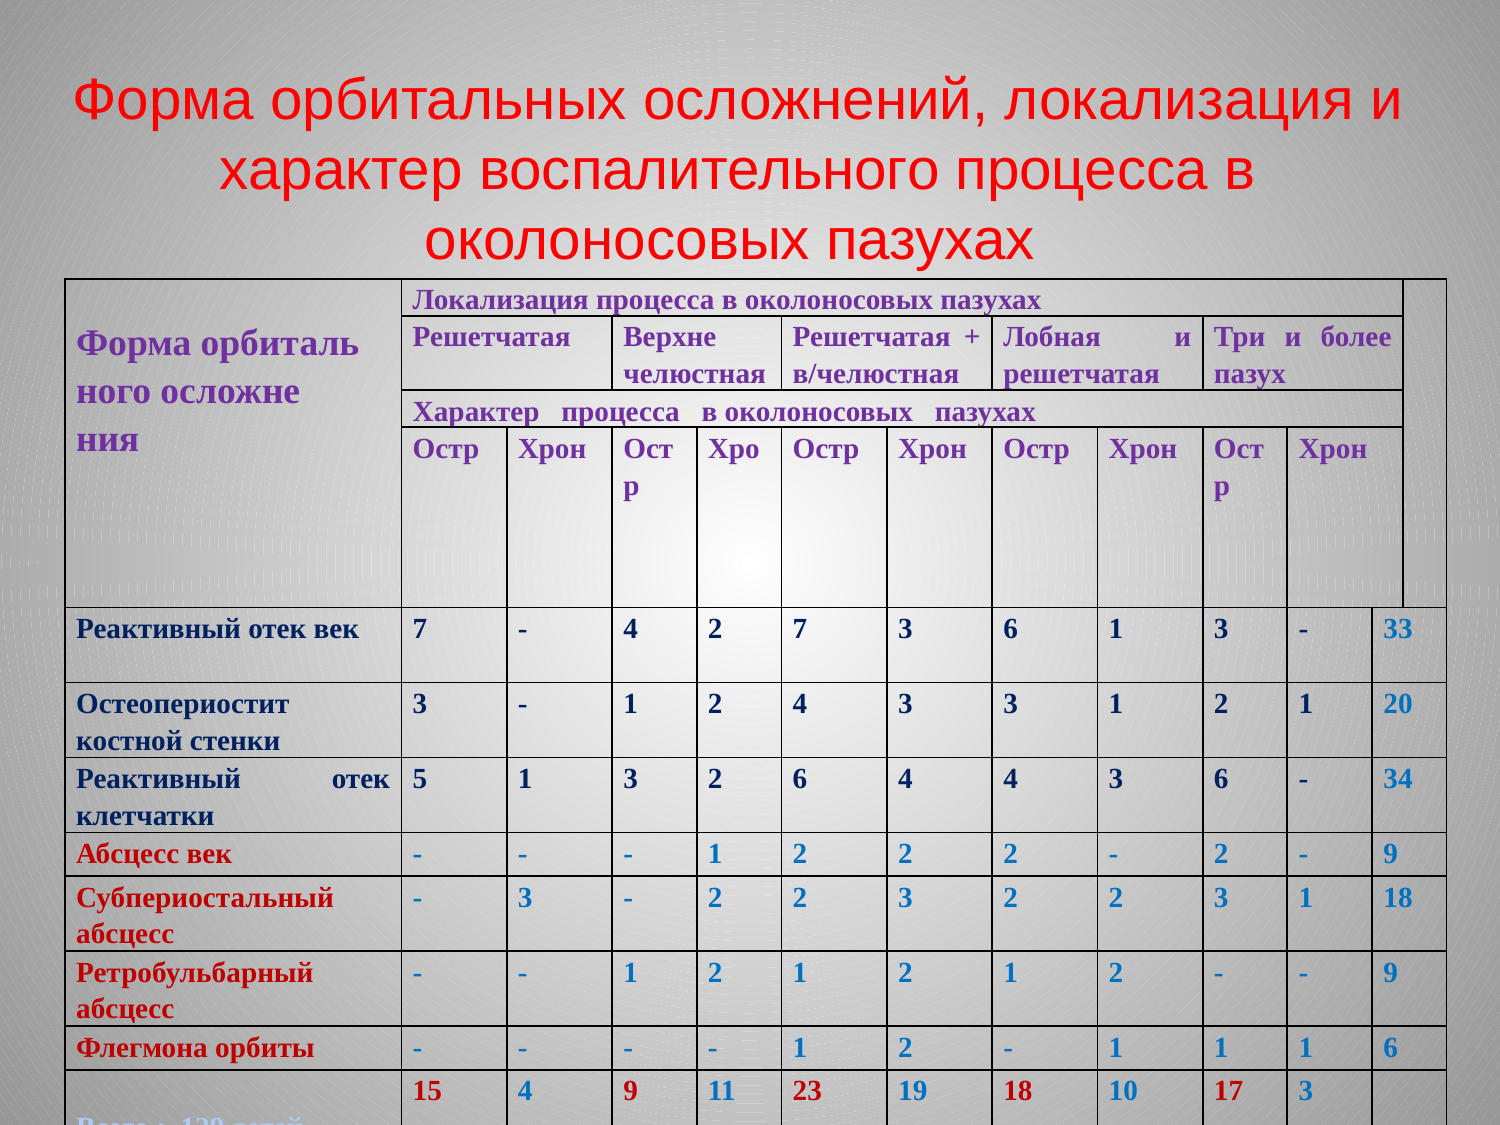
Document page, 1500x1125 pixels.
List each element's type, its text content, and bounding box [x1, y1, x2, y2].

table_cell Хро [698, 428, 781, 607]
table_cell Лобная и решетчатая [993, 317, 1202, 389]
table_cell - [508, 608, 611, 682]
table_cell Остр [402, 428, 506, 607]
table_cell - [402, 877, 506, 950]
table_cell 3 [402, 683, 506, 757]
table_cell - [1288, 833, 1371, 875]
table_cell 7 [402, 608, 506, 682]
table_cell - [508, 1027, 611, 1069]
table_cell - [613, 877, 696, 950]
table_cell 1 [1204, 1027, 1286, 1069]
table_cell Остеопериостит костной стенки [66, 683, 401, 757]
table_cell Верхне челюстная [613, 317, 781, 389]
title Форма орбитальных осложнений, локализация и характер воспалительного процесса в околоносовых пазухах [17, 19, 1459, 313]
table_cell 2 [782, 877, 886, 950]
table_cell 34 [1373, 758, 1446, 832]
table_cell Остр [993, 428, 1097, 607]
table_cell 18 [1373, 877, 1446, 950]
table_cell 6 [782, 758, 886, 832]
table_cell 1 [1288, 683, 1371, 757]
table_cell Реактивный отек век [66, 608, 401, 682]
table_cell - [1204, 952, 1286, 1025]
table_cell - [1288, 758, 1371, 832]
table_cell Хрон [1288, 428, 1402, 607]
table_cell 10 [1098, 1071, 1202, 1125]
table_cell 9 [1373, 833, 1446, 875]
table_header Форма орбиталь ного осложне ния [66, 280, 401, 607]
table_cell Решетчатая [402, 317, 611, 389]
table_cell 2 [993, 833, 1097, 875]
table_cell 33 [1373, 608, 1446, 682]
table_cell 2 [1098, 877, 1202, 950]
table_cell Три и более пазух [1204, 317, 1402, 389]
table_cell 3 [1204, 877, 1286, 950]
table_cell 2 [1204, 833, 1286, 875]
table_cell 2 [698, 952, 781, 1025]
table_cell 2 [698, 758, 781, 832]
table_cell Абсцесс век [66, 833, 401, 875]
table_cell 1 [613, 683, 696, 757]
table_cell Остр [782, 428, 886, 607]
table_cell - [508, 833, 611, 875]
table_cell 2 [782, 833, 886, 875]
table_cell 2 [698, 877, 781, 950]
table_cell 9 [613, 1071, 696, 1125]
table_cell 23 [782, 1071, 886, 1125]
table_cell 4 [508, 1071, 611, 1125]
table_cell 1 [782, 1027, 886, 1069]
table_cell Характер процесса в околоносовых пазухах [402, 391, 1402, 426]
table_cell 9 [1373, 952, 1446, 1025]
table_cell Остр [613, 428, 696, 607]
table_cell 6 [1373, 1027, 1446, 1069]
table_cell - [402, 1027, 506, 1069]
table_cell 2 [888, 1027, 991, 1069]
table_cell 19 [888, 1071, 991, 1125]
table_cell 2 [698, 683, 781, 757]
table_cell 3 [888, 877, 991, 950]
table_cell 1 [698, 833, 781, 875]
table_cell 2 [888, 952, 991, 1025]
table_cell 3 [1204, 608, 1286, 682]
table_cell 3 [888, 683, 991, 757]
table_cell 1 [1288, 877, 1371, 950]
table_cell 3 [613, 758, 696, 832]
table_cell 3 [1098, 758, 1202, 832]
table_cell - [402, 833, 506, 875]
table_cell 1 [613, 952, 696, 1025]
table_cell Хрон [1098, 428, 1202, 607]
table_cell - [508, 952, 611, 1025]
table_cell 6 [993, 608, 1097, 682]
table_header Локализация процесса в околоносовых пазухах [402, 280, 1402, 315]
table_cell 2 [993, 877, 1097, 950]
table_cell 17 [1204, 1071, 1286, 1125]
table_cell [1373, 1071, 1446, 1125]
table_cell 4 [782, 683, 886, 757]
table_cell 1 [993, 952, 1097, 1025]
table_cell 2 [698, 608, 781, 682]
table_cell 2 [888, 833, 991, 875]
table_cell 2 [1098, 952, 1202, 1025]
table_cell Реактивный отек клетчатки [66, 758, 401, 832]
table_cell 1 [1098, 608, 1202, 682]
table_cell Субпериостальный абсцесс [66, 877, 401, 950]
table_cell 3 [1288, 1071, 1371, 1125]
table_cell - [1288, 608, 1371, 682]
table_cell 3 [508, 877, 611, 950]
table_cell 18 [993, 1071, 1097, 1125]
table_cell 4 [888, 758, 991, 832]
table_cell 1 [1098, 683, 1202, 757]
table_cell 11 [698, 1071, 781, 1125]
table_cell 3 [993, 683, 1097, 757]
table_cell 2 [1204, 683, 1286, 757]
table_cell 7 [782, 608, 886, 682]
table_cell 1 [508, 758, 611, 832]
table_cell - [993, 1027, 1097, 1069]
table_cell 5 [402, 758, 506, 832]
table_cell 1 [1288, 1027, 1371, 1069]
table_cell 1 [1098, 1027, 1202, 1069]
table_cell - [698, 1027, 781, 1069]
table_cell 1 [782, 952, 886, 1025]
table_cell - [613, 833, 696, 875]
table_cell - [1098, 833, 1202, 875]
table_cell 4 [993, 758, 1097, 832]
table_cell 3 [888, 608, 991, 682]
table_cell 4 [613, 608, 696, 682]
table_cell Ретробульбарный абсцесс [66, 952, 401, 1025]
table_cell Хрон [508, 428, 611, 607]
table_cell 15 [402, 1071, 506, 1125]
table_cell Решетчатая + в/челюстная [782, 317, 991, 389]
table_cell Флегмона орбиты [66, 1027, 401, 1069]
table_cell - [508, 683, 611, 757]
table_header [1404, 280, 1446, 607]
table_cell - [402, 952, 506, 1025]
table_cell 20 [1373, 683, 1446, 757]
table_cell Хрон [888, 428, 991, 607]
table_cell - [1288, 952, 1371, 1025]
table_cell - [613, 1027, 696, 1069]
table_cell 6 [1204, 758, 1286, 832]
table_cell Остр [1204, 428, 1286, 607]
table_cell Всего : 129 детей [66, 1071, 401, 1125]
